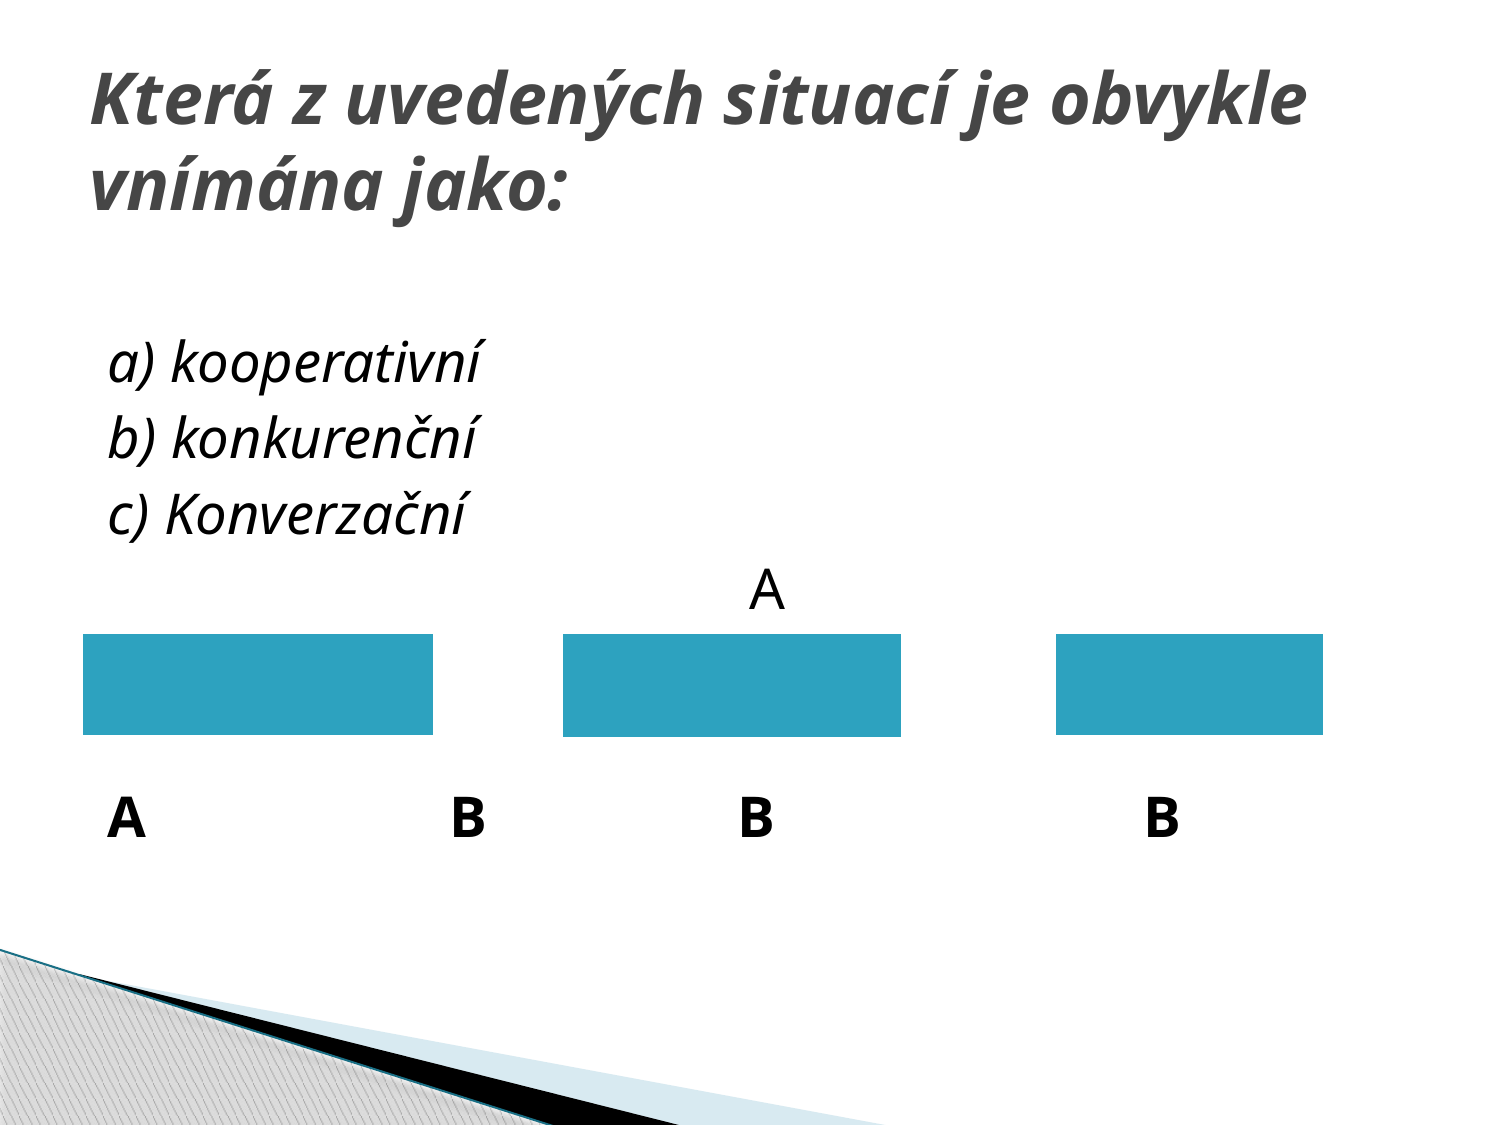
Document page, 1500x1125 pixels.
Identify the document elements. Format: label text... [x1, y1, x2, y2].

table_header [1056, 634, 1323, 735]
table_header [563, 634, 901, 737]
title Která z uvedených situací je obvykle vnímána jako: [75, 45, 1425, 233]
list a) kooperativní b) konkurenční c) Konverzační A A A B B B [75, 243, 1425, 986]
table_header [83, 634, 433, 735]
